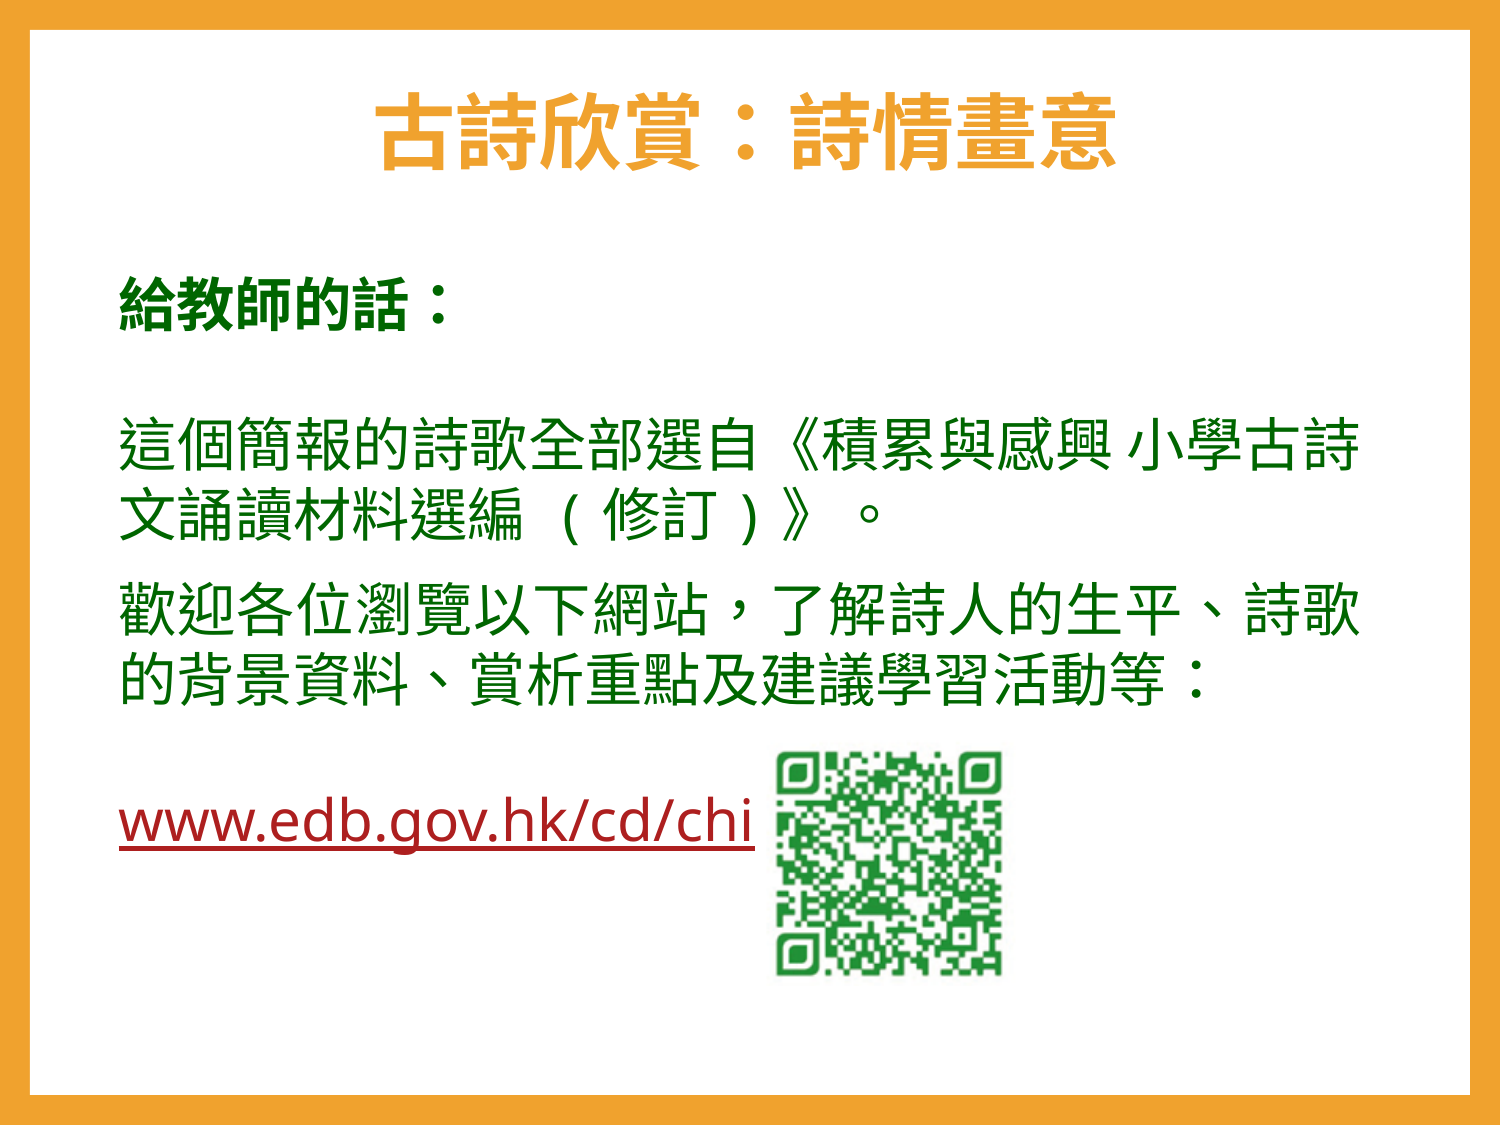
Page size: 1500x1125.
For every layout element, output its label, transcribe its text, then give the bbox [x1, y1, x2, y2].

title 古詩欣賞：詩情畫意 [139, 61, 1355, 213]
text_box 給教師的話： 這個簡報的詩歌全部選自《積累與感興 小學古詩文誦讀材料選編 (修訂)》。 歡迎各位瀏覽以下網站，了解詩人的生平、詩歌的背景資料、賞析重點及建議學習活動等： www.edb.gov.hk/cd/chi [103, 261, 1376, 916]
picture [764, 734, 1017, 986]
